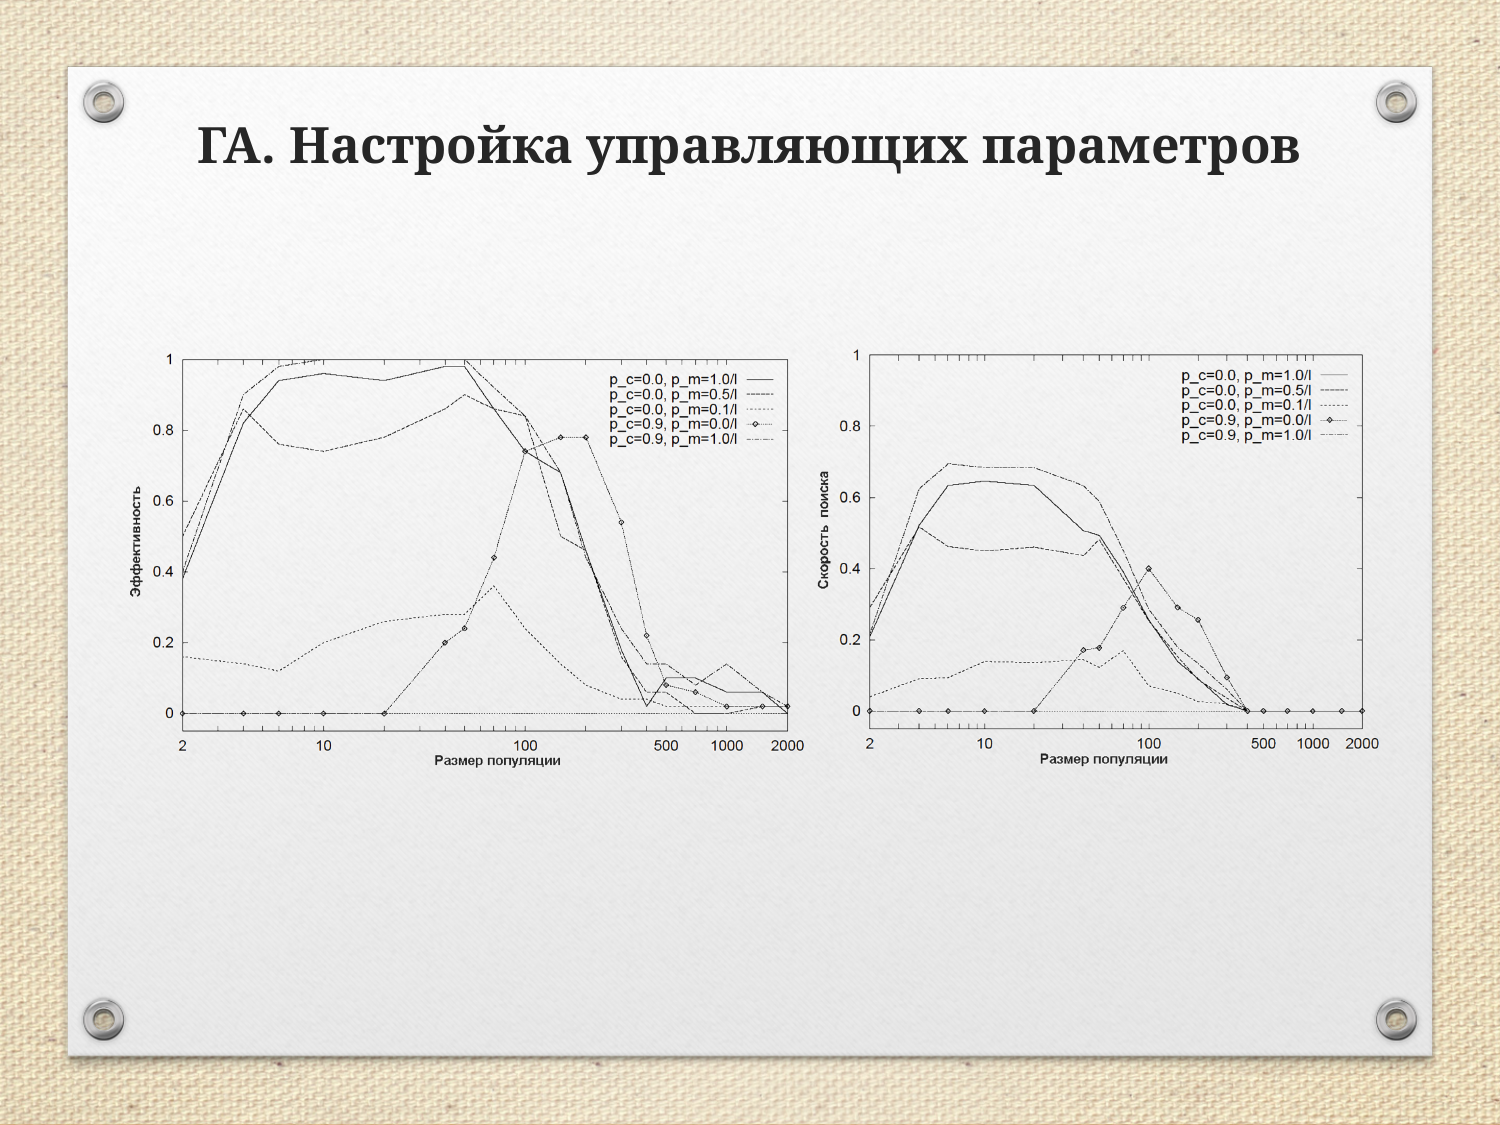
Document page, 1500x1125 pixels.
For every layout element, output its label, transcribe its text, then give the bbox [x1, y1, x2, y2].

title ГА. Настройка управляющих параметров [171, 66, 1329, 220]
picture [0, 0, 1500, 1125]
